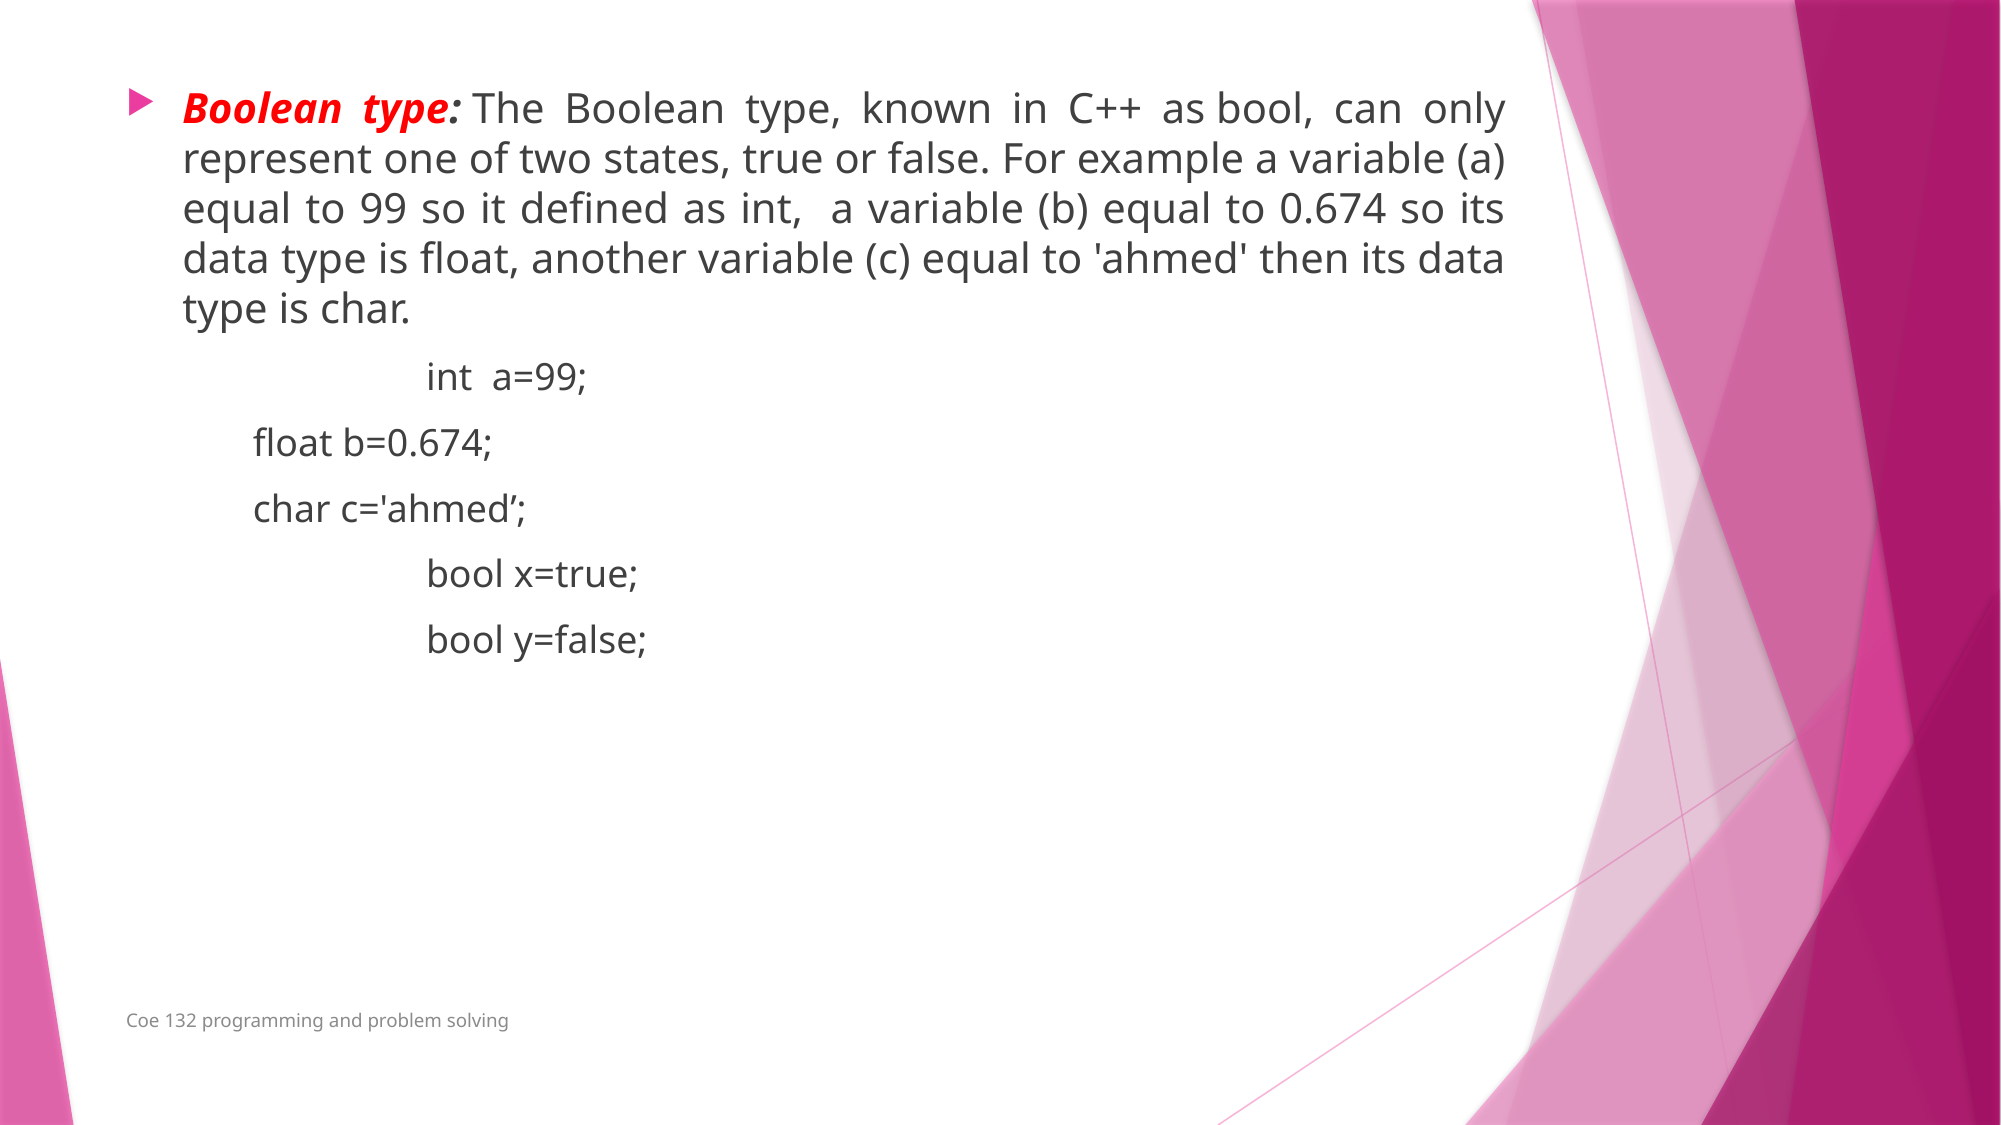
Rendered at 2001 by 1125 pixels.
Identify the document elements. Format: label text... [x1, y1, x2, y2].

list Boolean type: The Boolean type, known in C++ as bool, can only represent one of two states, true or false. For example a variable (a) equal to 99 so it defined as int, a variable (b) equal to 0.674 so its data type is float, another variable (c) equal to 'ahmed' then its data type is char. int a=99; float b=0.674; char c='ahmed’; bool x=true; bool y=false; [111, 74, 1522, 991]
footer Coe 132 programming and problem solving [111, 991, 1145, 1051]
